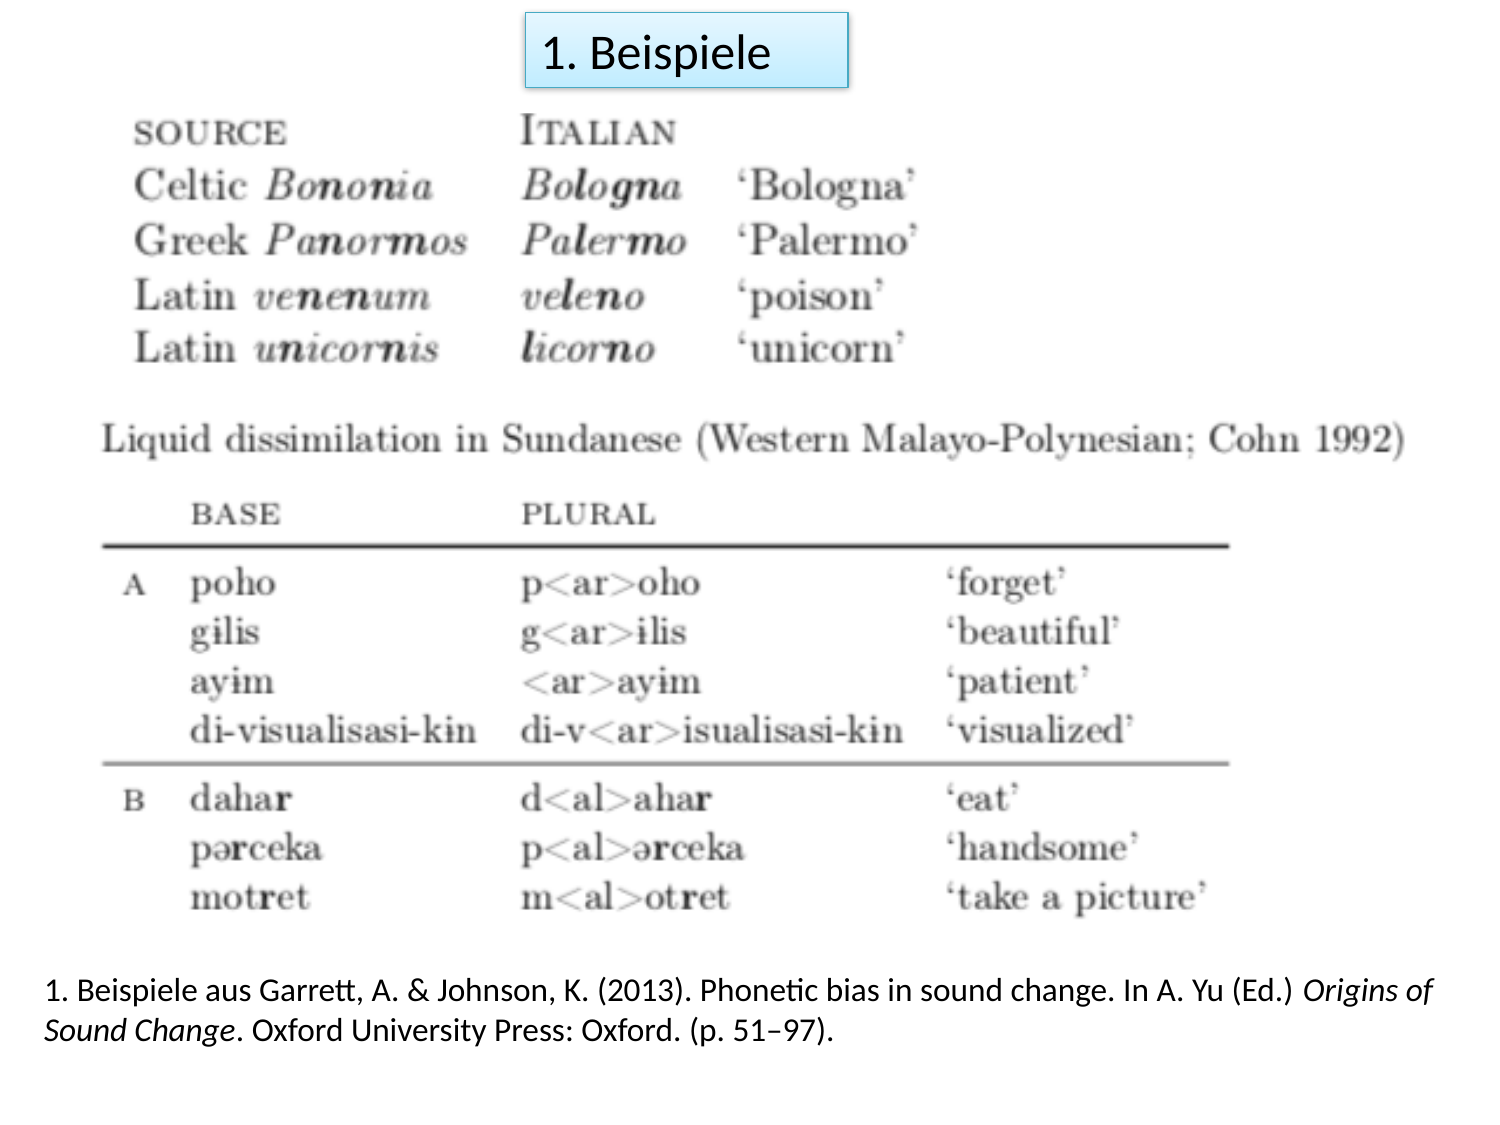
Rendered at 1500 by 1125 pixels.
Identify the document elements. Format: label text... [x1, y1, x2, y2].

text_box 1. Beispiele [525, 12, 849, 88]
picture [53, 113, 1452, 946]
text_box 1. Beispiele aus Garrett, A. & Johnson, K. (2013). Phonetic bias in sound change. In A. Yu (Ed.) Origins of Sound Change. Oxford University Press: Oxford. (p. 51–97). [29, 960, 1451, 1056]
